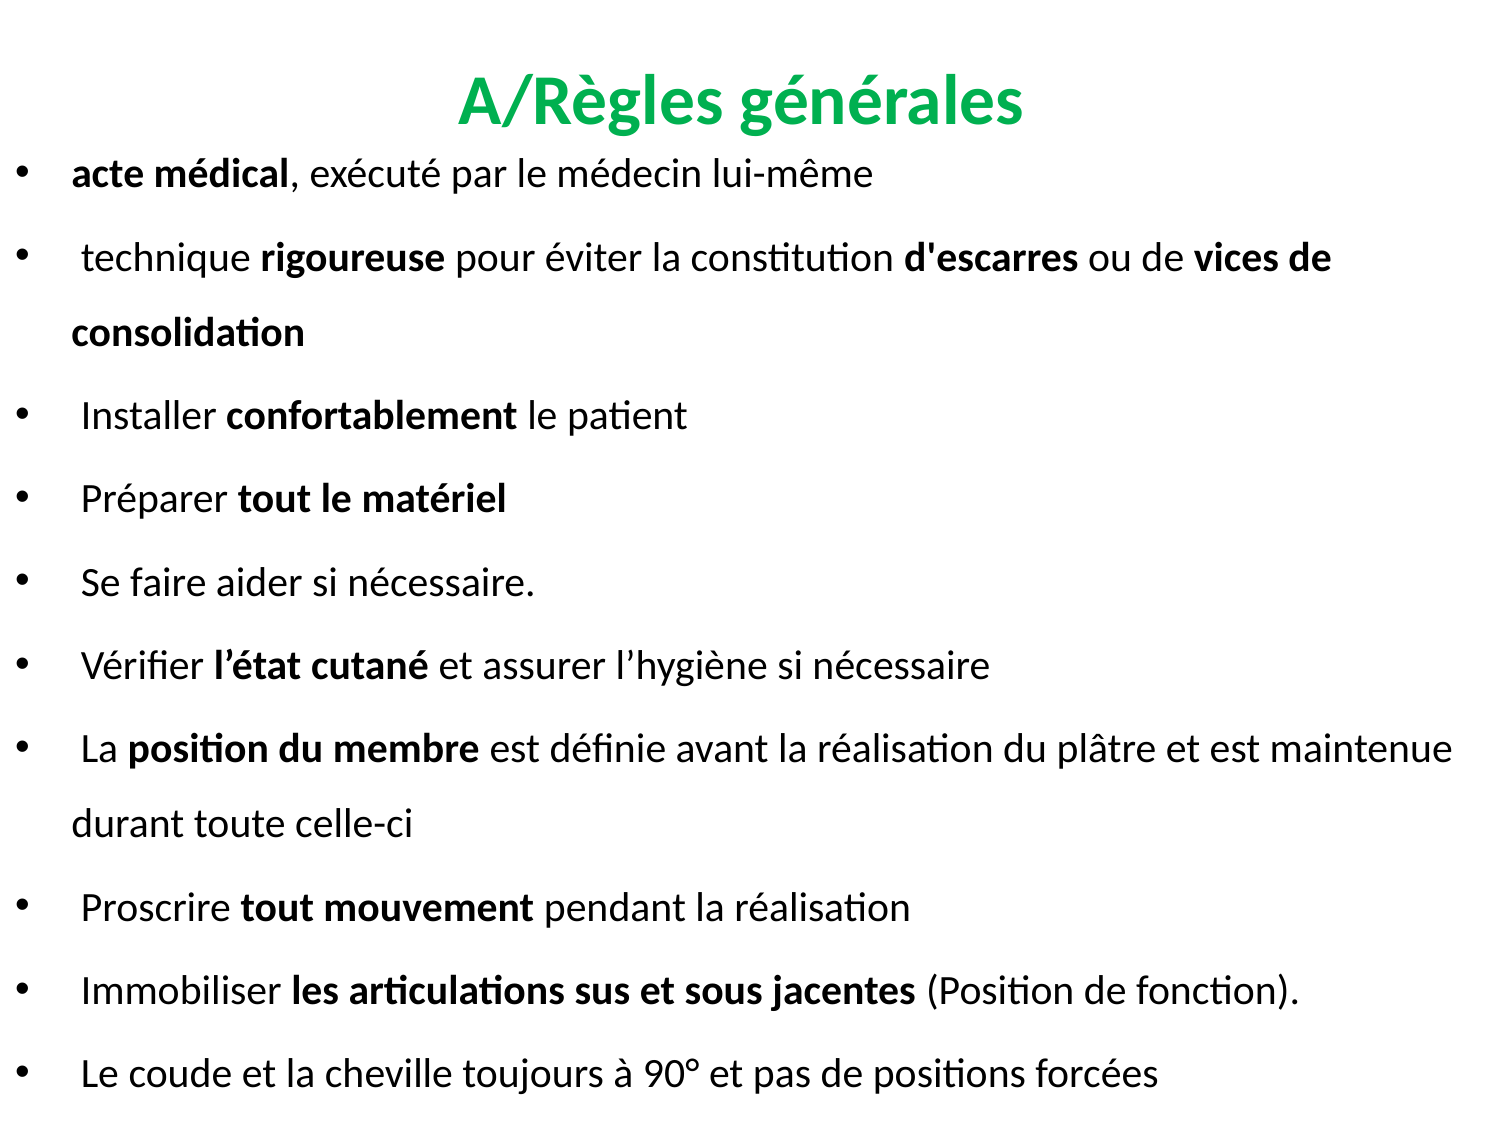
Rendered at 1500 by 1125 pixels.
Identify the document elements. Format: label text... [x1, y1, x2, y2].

title A/Règles générales [75, 45, 1425, 113]
list acte médical, exécuté par le médecin lui-même technique rigoureuse pour éviter la constitution d'escarres ou de vices de consolidation Installer confortablement le patient Préparer tout le matériel Se faire aider si nécessaire. Vérifier l’état cutané et assurer l’hygiène si nécessaire La position du membre est définie avant la réalisation du plâtre et est maintenue durant toute celle-ci Proscrire tout mouvement pendant la réalisation Immobiliser les articulations sus et sous jacentes (Position de fonction). Le coude et la cheville toujours à 90° et pas de positions forcées [0, 113, 1500, 1102]
